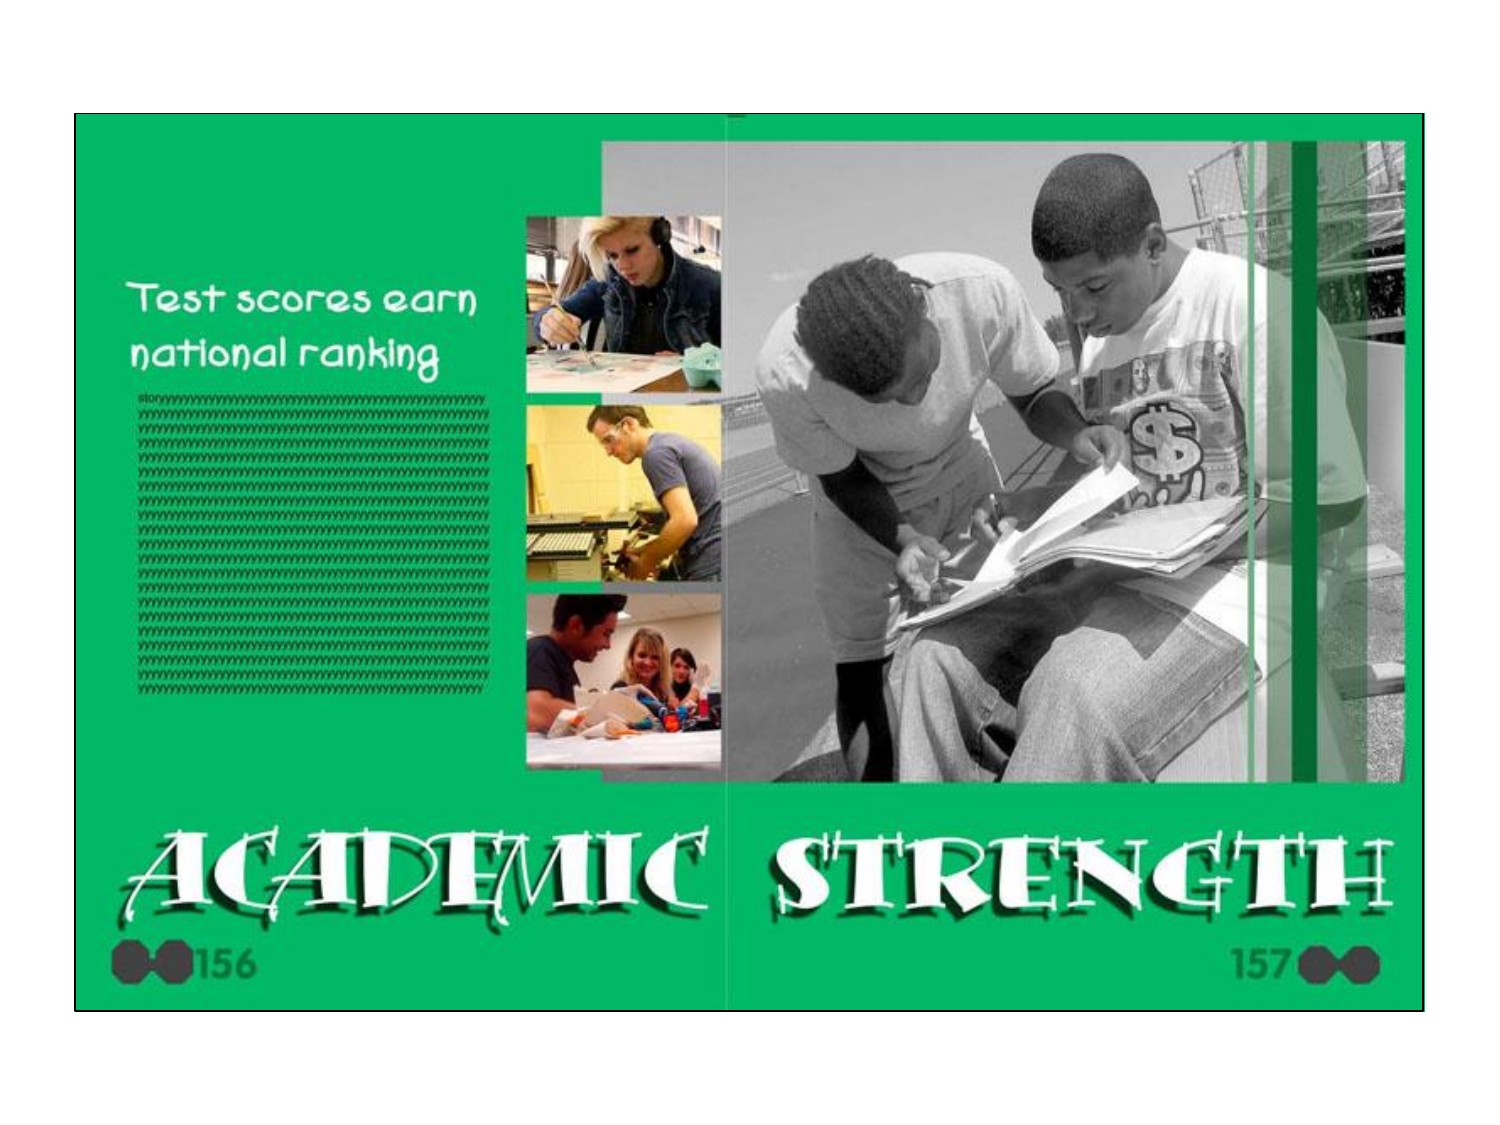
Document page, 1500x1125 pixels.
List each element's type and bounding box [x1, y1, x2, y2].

picture [74, 113, 1426, 1012]
